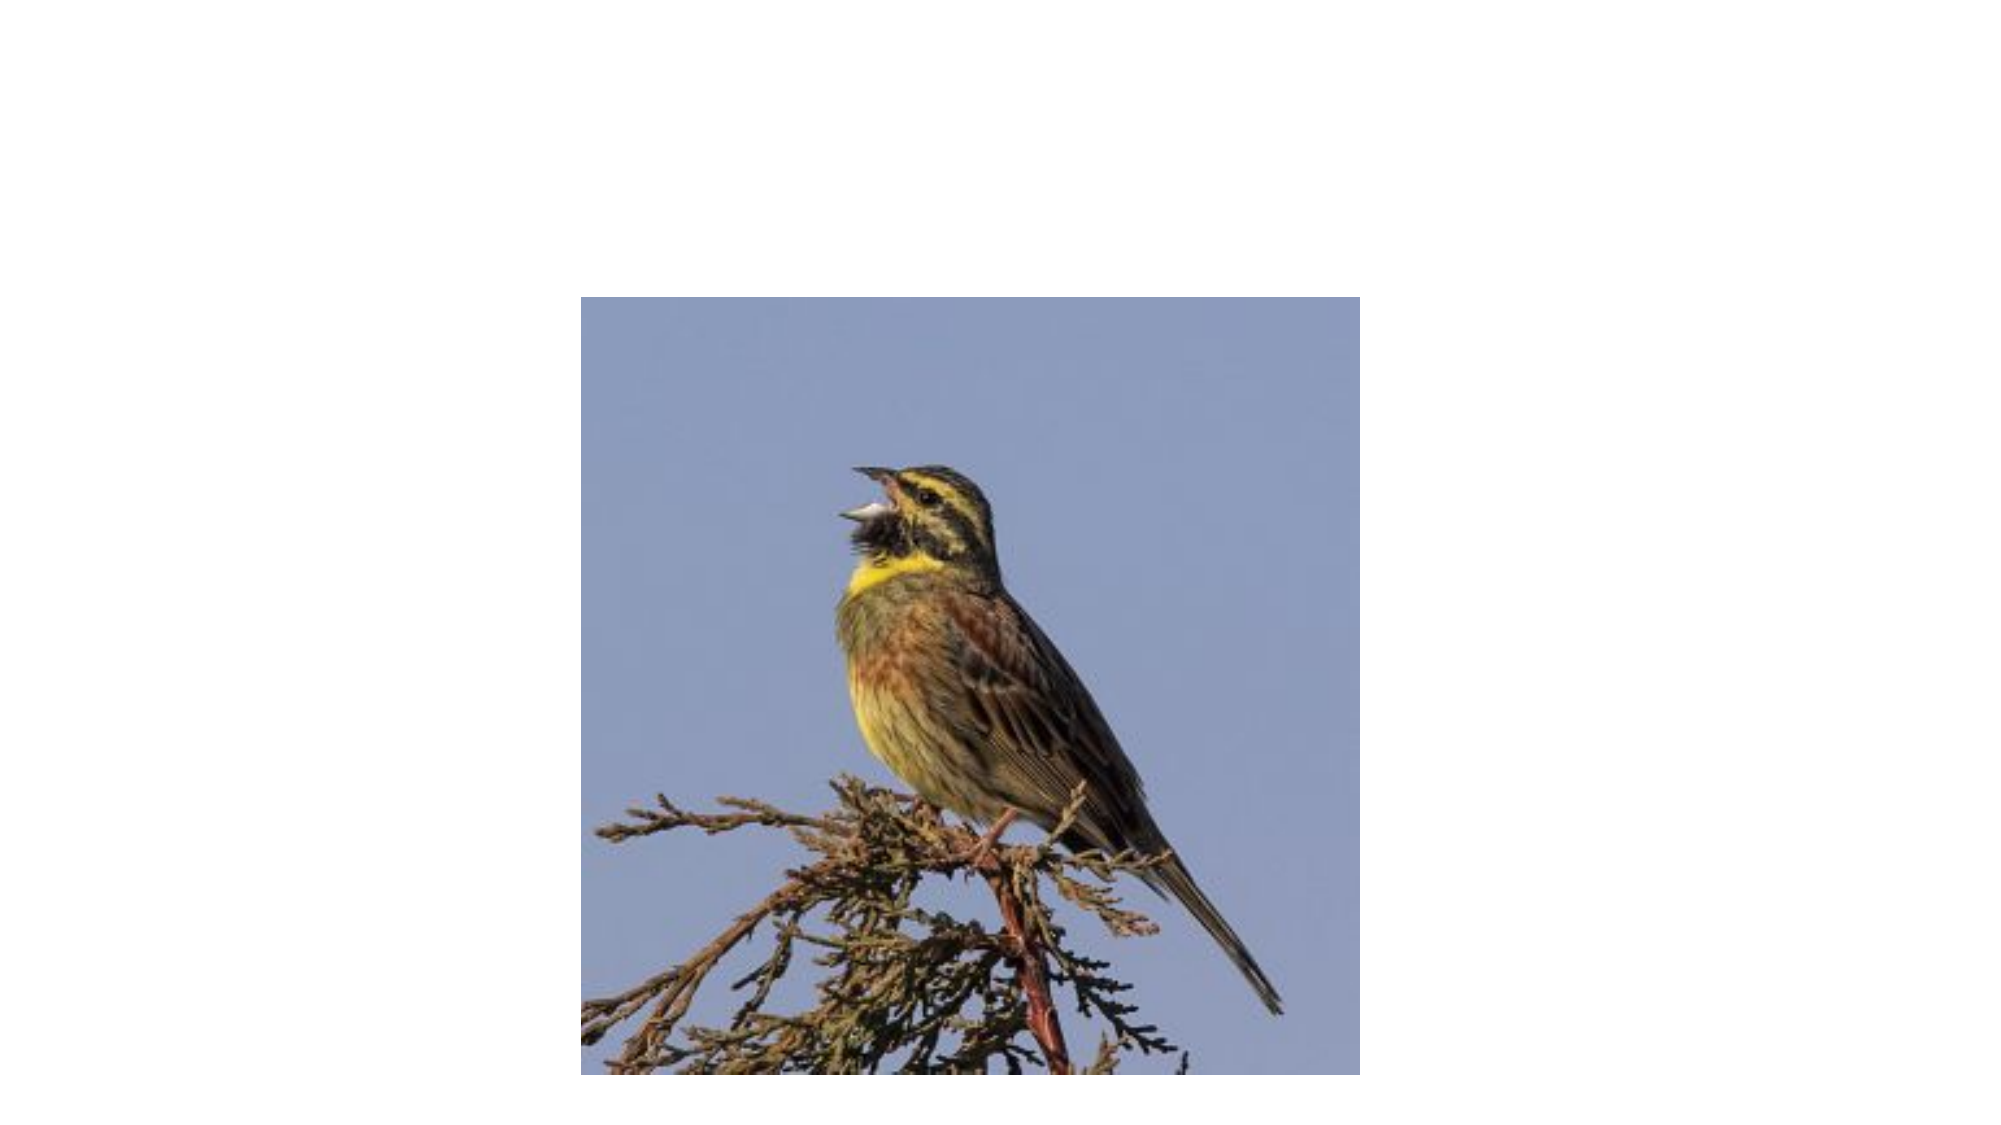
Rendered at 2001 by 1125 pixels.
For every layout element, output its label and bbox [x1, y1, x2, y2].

list [581, 297, 1360, 1075]
